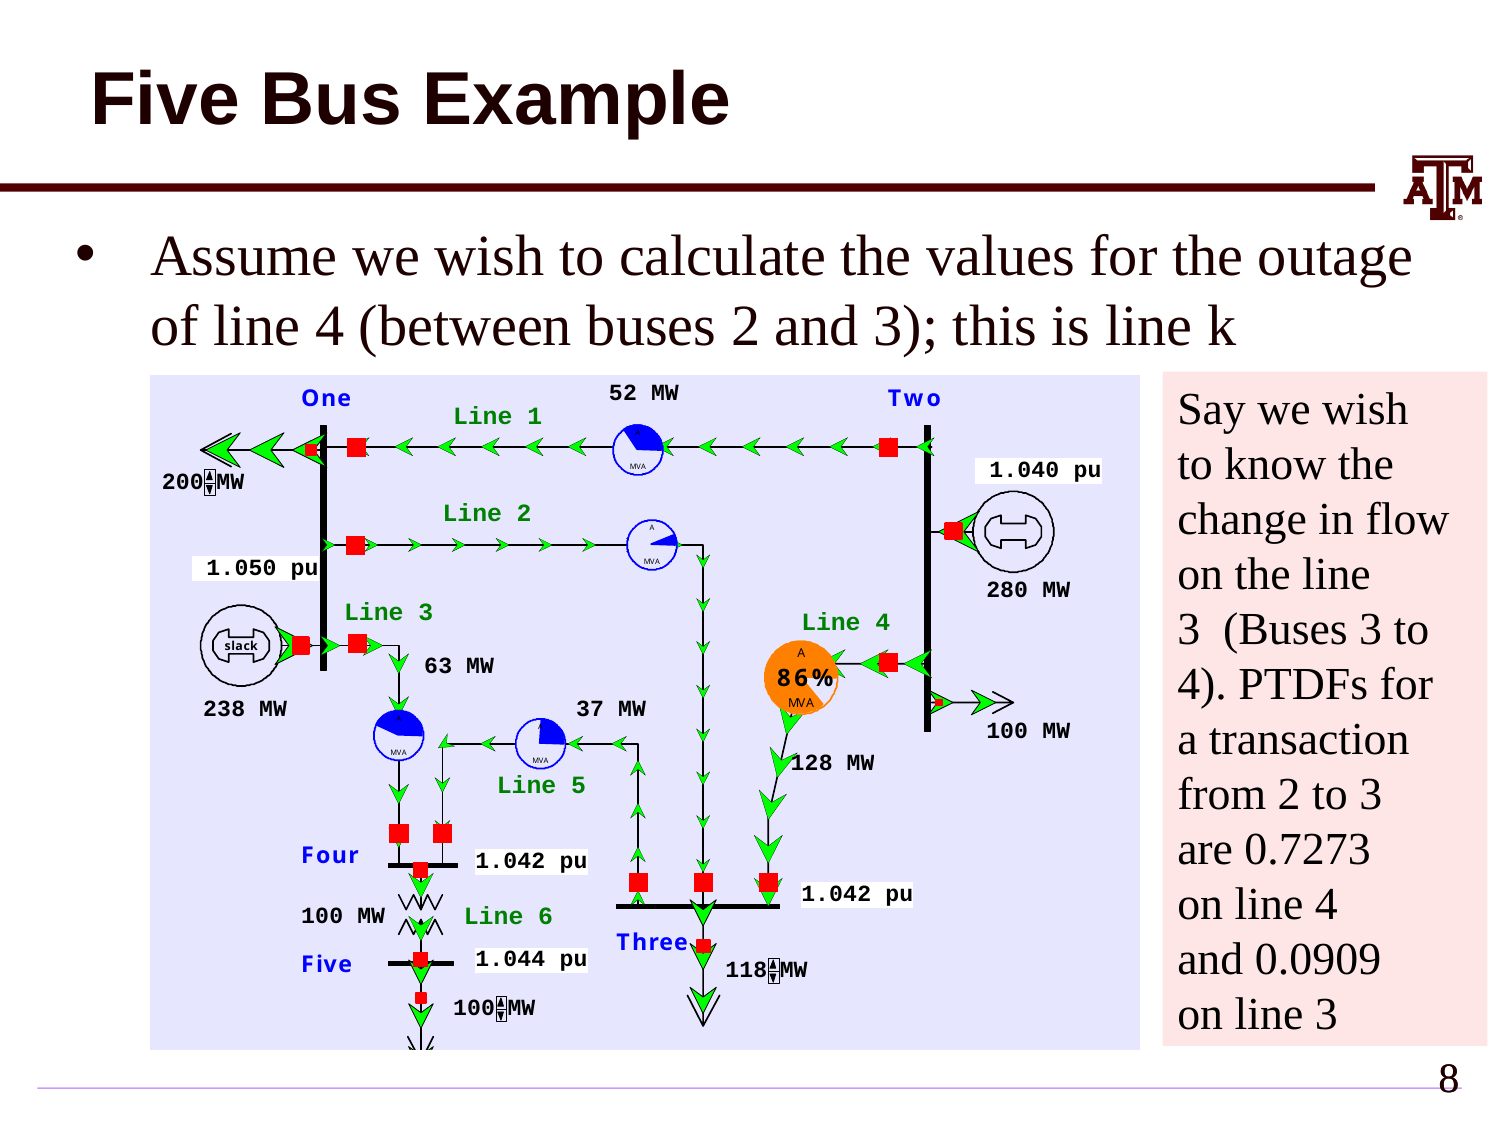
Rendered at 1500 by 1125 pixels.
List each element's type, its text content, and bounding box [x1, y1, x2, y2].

picture [1392, 137, 1493, 238]
list Assume we wish to calculate the values for the outage of line 4 (between buses 2 and 3); this is line k [59, 209, 1461, 338]
text_box 7 [1162, 1037, 1475, 1113]
picture [149, 374, 1141, 1051]
title Five Bus Example [74, 12, 1388, 188]
text_box Say we wish to know the change in flow on the line 3 (Buses 3 to 4). PTDFs for a transaction from 2 to 3 are 0.7273 on line 4 and 0.0909 on line 3 [1162, 371, 1488, 1047]
